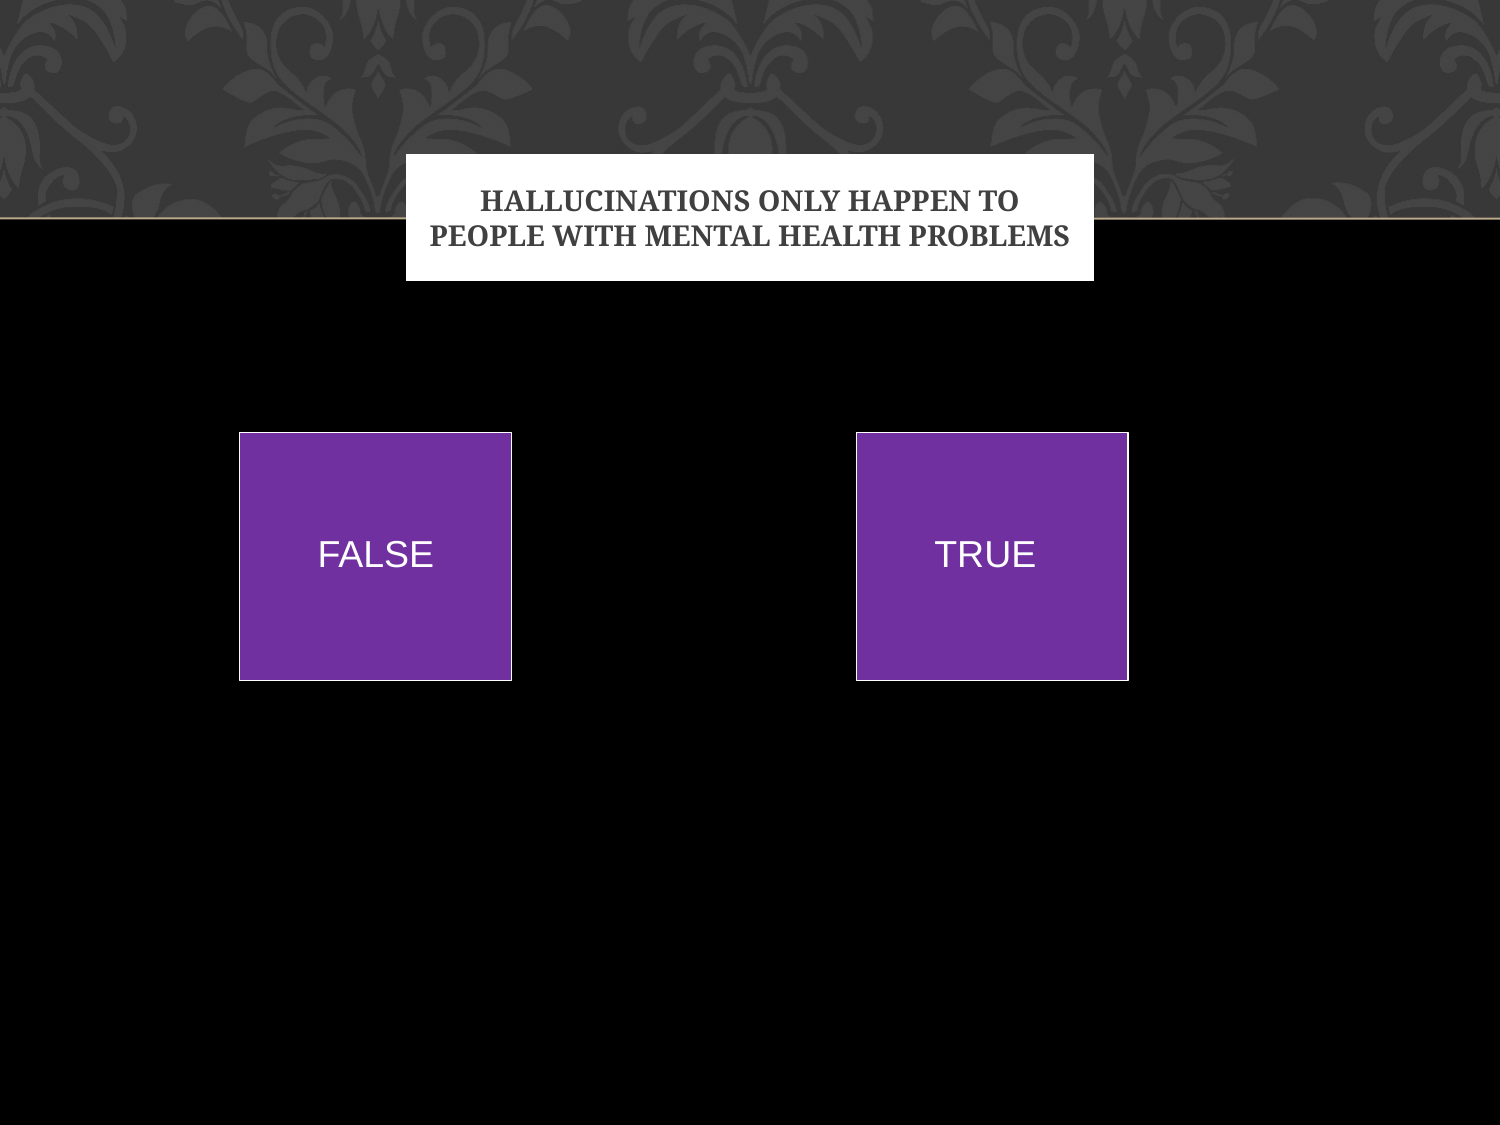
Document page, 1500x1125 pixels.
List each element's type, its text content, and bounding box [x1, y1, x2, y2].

list [75, 331, 1425, 1000]
text_box TRUE [856, 432, 1129, 681]
text_box FALSE [239, 432, 512, 681]
title Hallucinations only happen to people with mental health problems [406, 154, 1094, 281]
